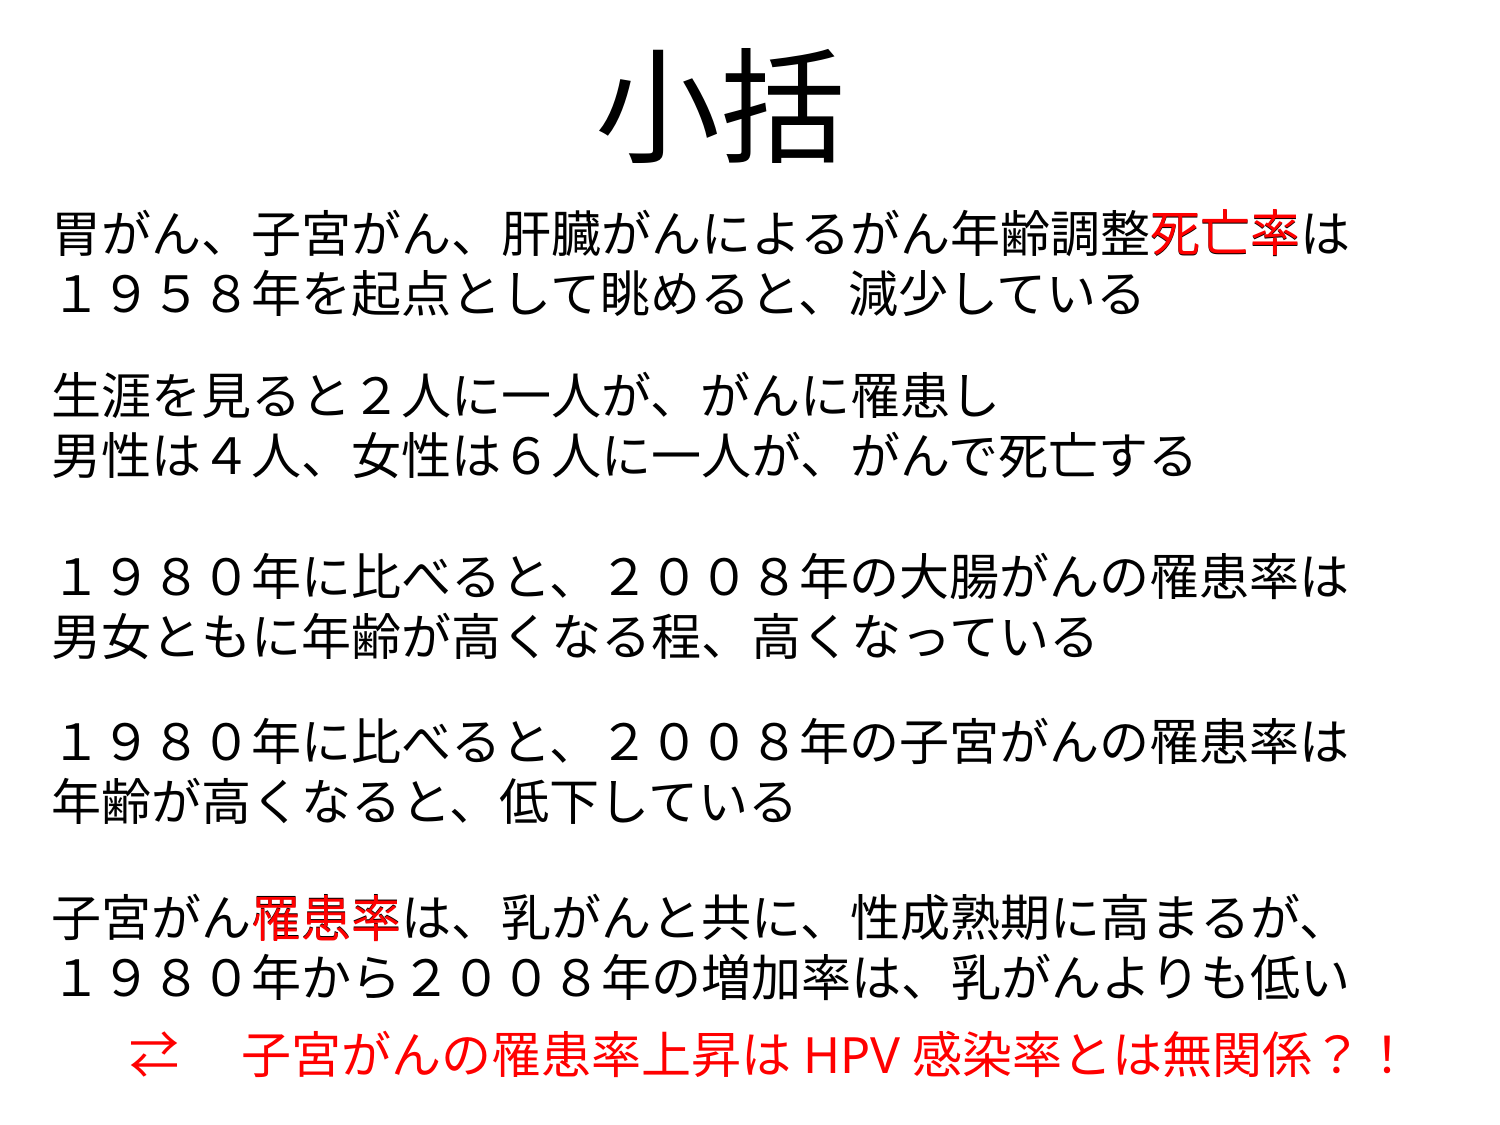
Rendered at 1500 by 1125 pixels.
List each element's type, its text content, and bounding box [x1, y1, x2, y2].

text_box １９８０年に比べると、２００８年の子宮がんの罹患率は 年齢が高くなると、低下している [36, 702, 1438, 838]
text_box ⇄ 子宮がんの罹患率上昇はHPV感染率とは無関係？！ [114, 1015, 1438, 1091]
text_box 子宮がん罹患率は、乳がんと共に、性成熟期に高まるが、 １９８０年から２００８年の増加率は、乳がんよりも低い [36, 879, 1487, 1015]
text_box １９８０年に比べると、２００８年の大腸がんの罹患率は 男女ともに年齢が高くなる程、高くなっている [36, 538, 1438, 673]
text_box 胃がん、子宮がん、肝臓がんによるがん年齢調整死亡率は １９５８年を起点として眺めると、減少している [36, 194, 1438, 330]
text_box 死亡率 [1136, 193, 1316, 269]
text_box 生涯を見ると２人に一人が、がんに罹患し 男性は４人、女性は６人に一人が、がんで死亡する [36, 356, 1438, 492]
text_box 小括 [580, 20, 861, 186]
text_box 罹患率 [236, 879, 417, 955]
